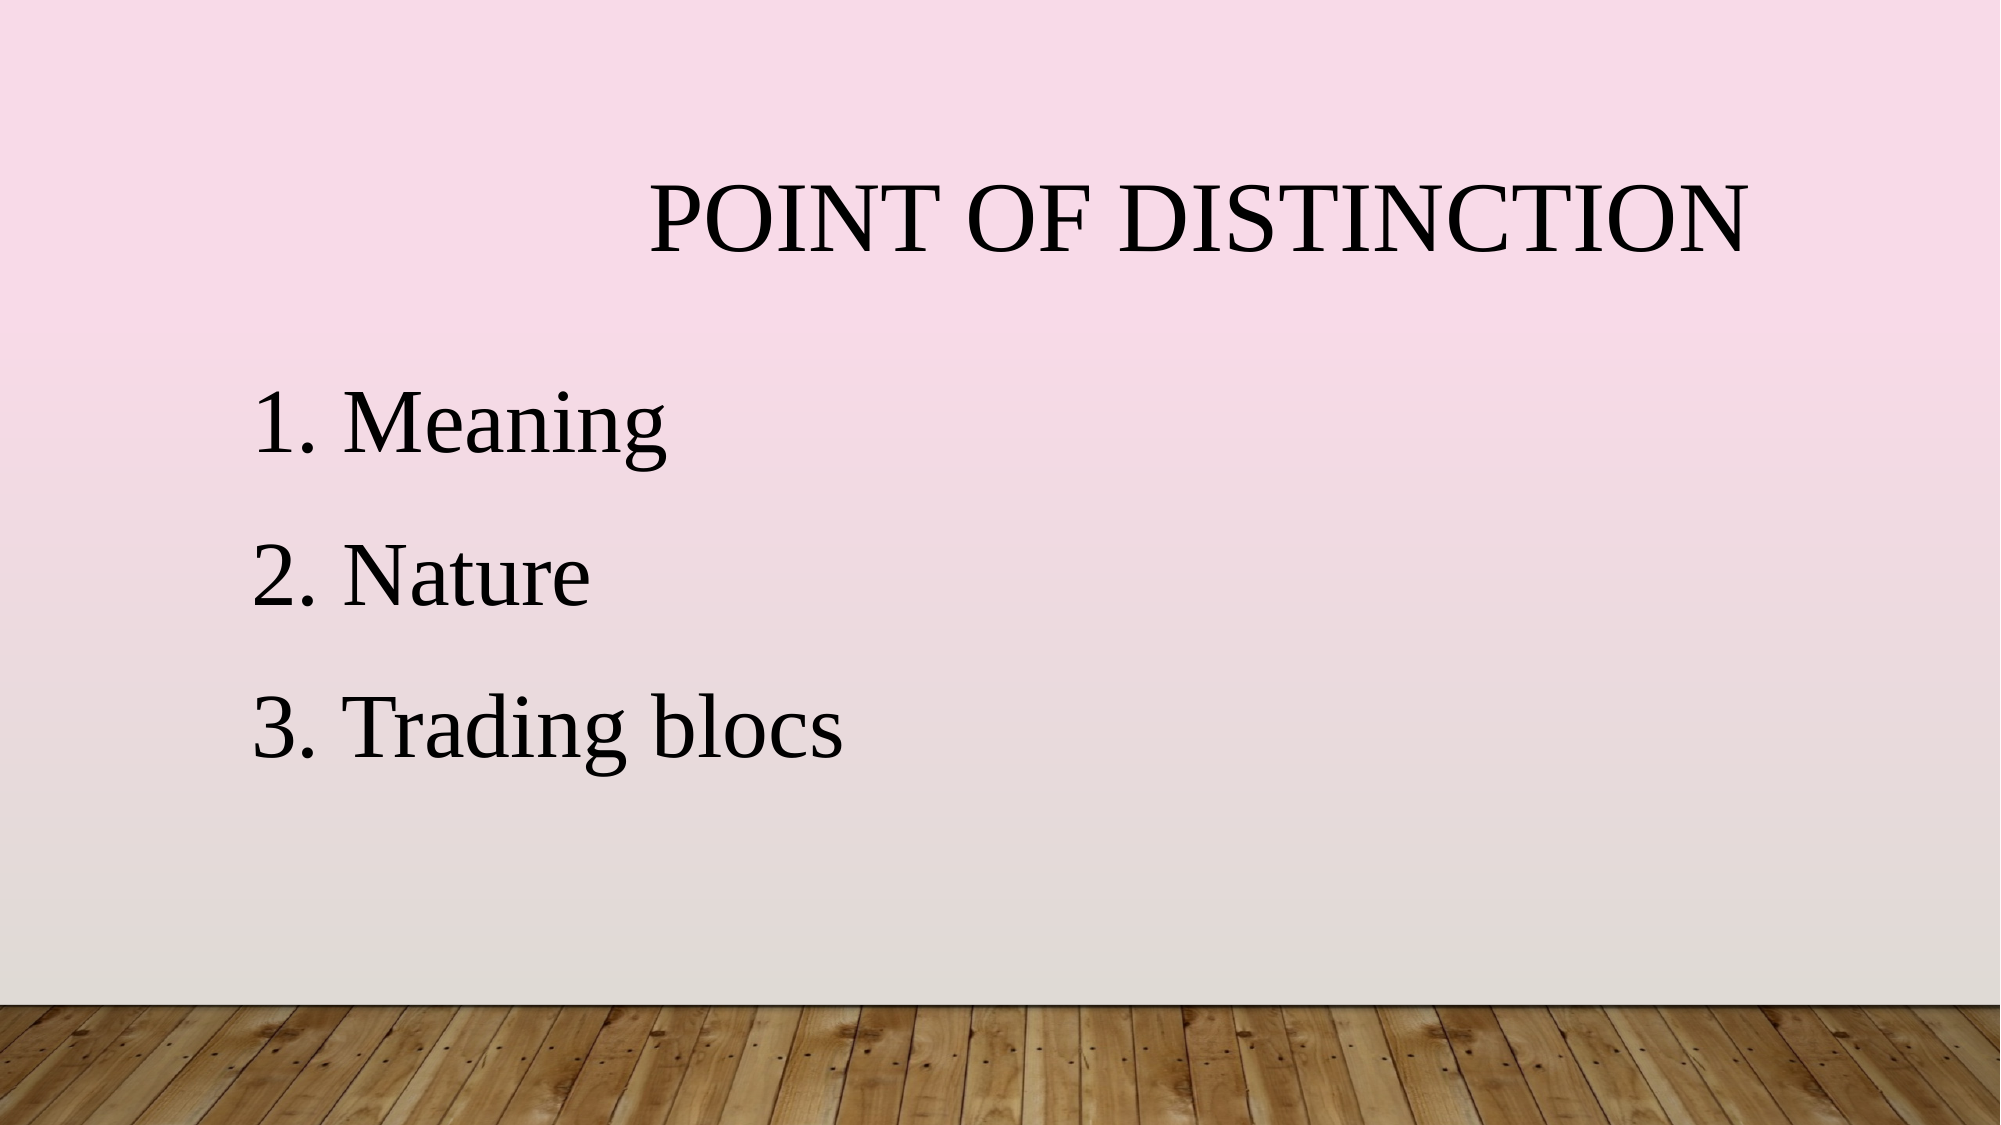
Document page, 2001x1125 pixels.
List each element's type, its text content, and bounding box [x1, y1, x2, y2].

title POINT OF DISTINCTION [424, 50, 2000, 305]
list 1. Meaning 2. Nature 3. Trading blocs [235, 331, 2000, 848]
picture [0, 1005, 2000, 1125]
